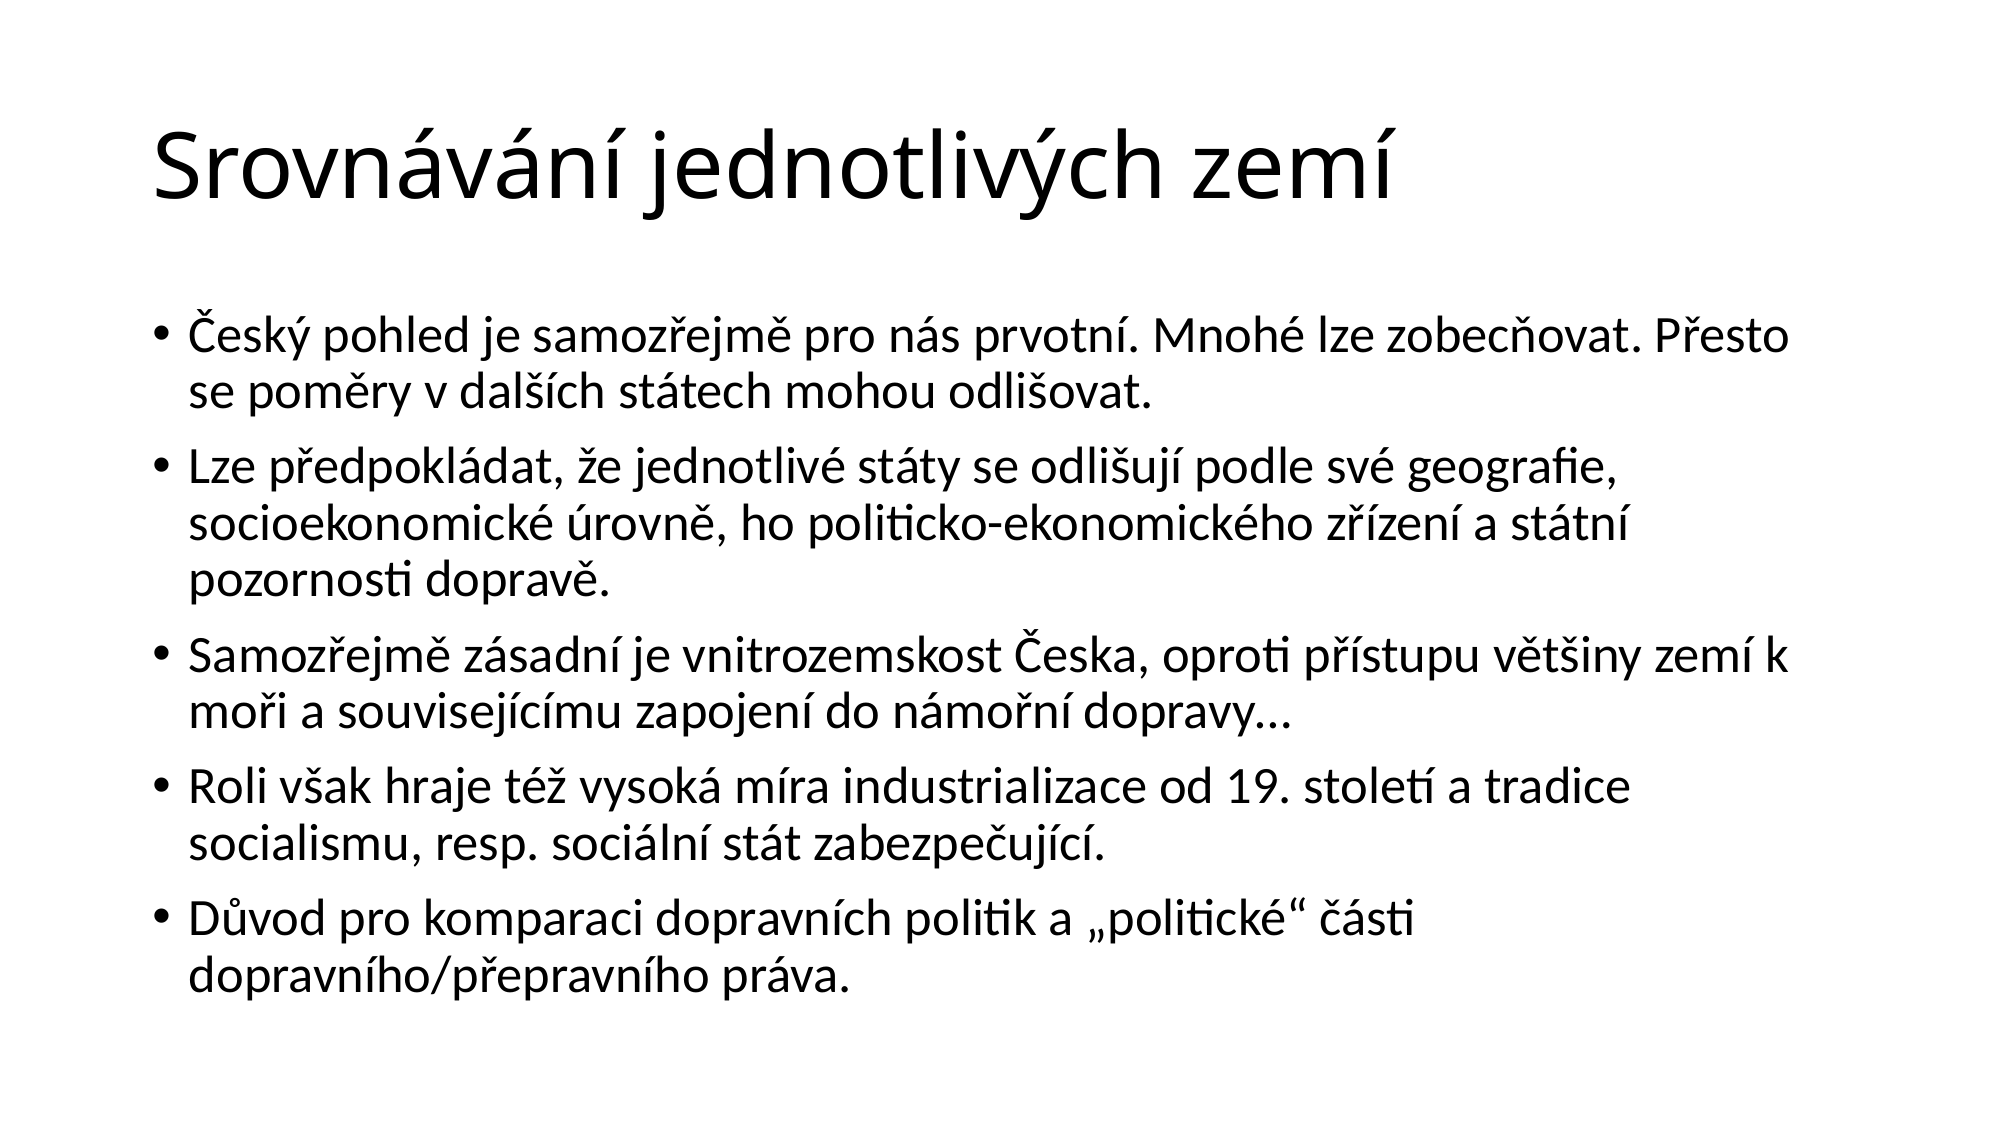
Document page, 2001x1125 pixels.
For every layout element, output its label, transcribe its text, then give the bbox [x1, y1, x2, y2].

list Český pohled je samozřejmě pro nás prvotní. Mnohé lze zobecňovat. Přesto se poměry v dalších státech mohou odlišovat. Lze předpokládat, že jednotlivé státy se odlišují podle své geografie, socioekonomické úrovně, ho politicko-ekonomického zřízení a státní pozornosti dopravě. Samozřejmě zásadní je vnitrozemskost Česka, oproti přístupu většiny zemí k moři a souvisejícímu zapojení do námořní dopravy… Roli však hraje též vysoká míra industrializace od 19. století a tradice socialismu, resp. sociální stát zabezpečující. Důvod pro komparaci dopravních politik a „politické“ části dopravního/přepravního práva. [137, 299, 1863, 1014]
title Srovnávání jednotlivých zemí [137, 59, 1863, 278]
